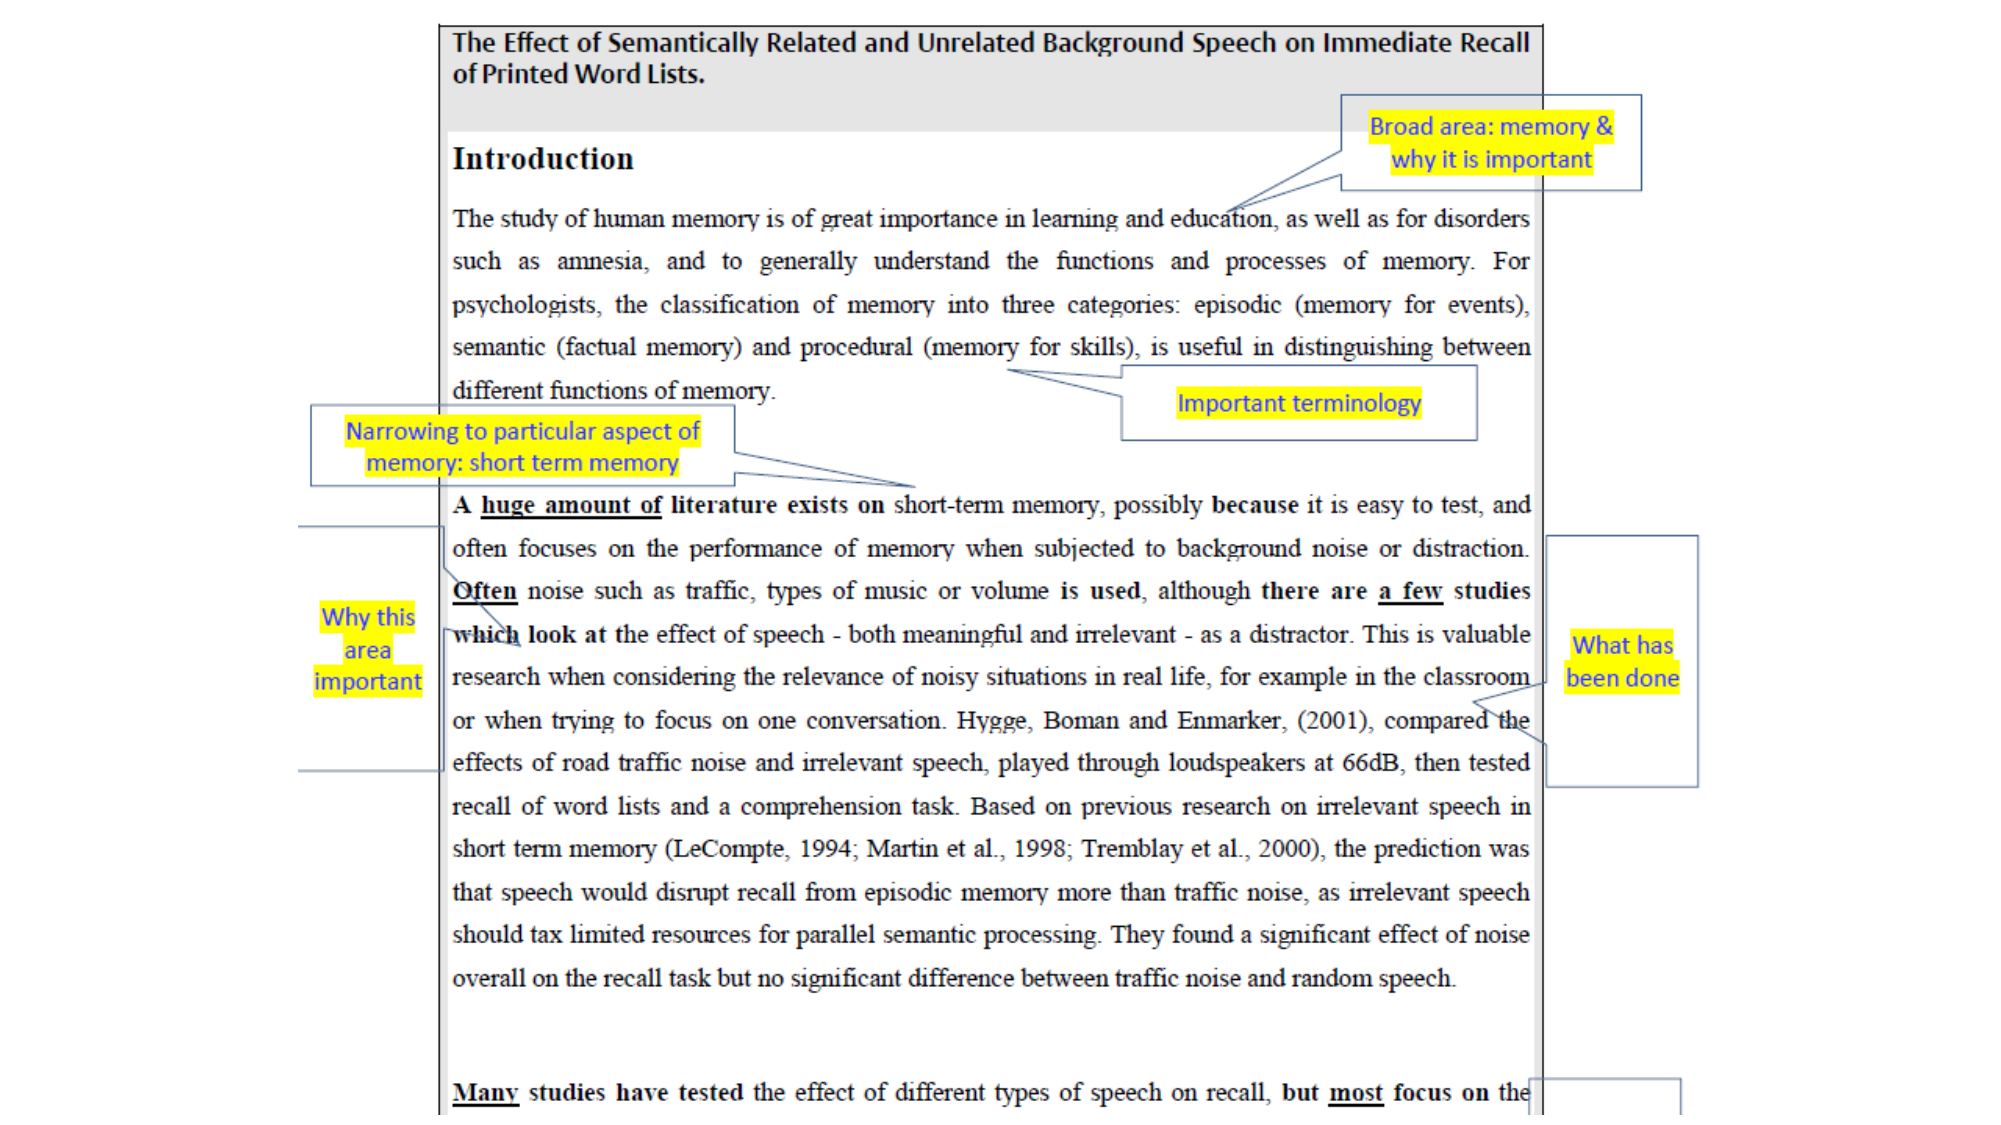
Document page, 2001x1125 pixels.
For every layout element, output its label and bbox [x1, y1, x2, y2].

picture [298, 10, 1702, 1115]
